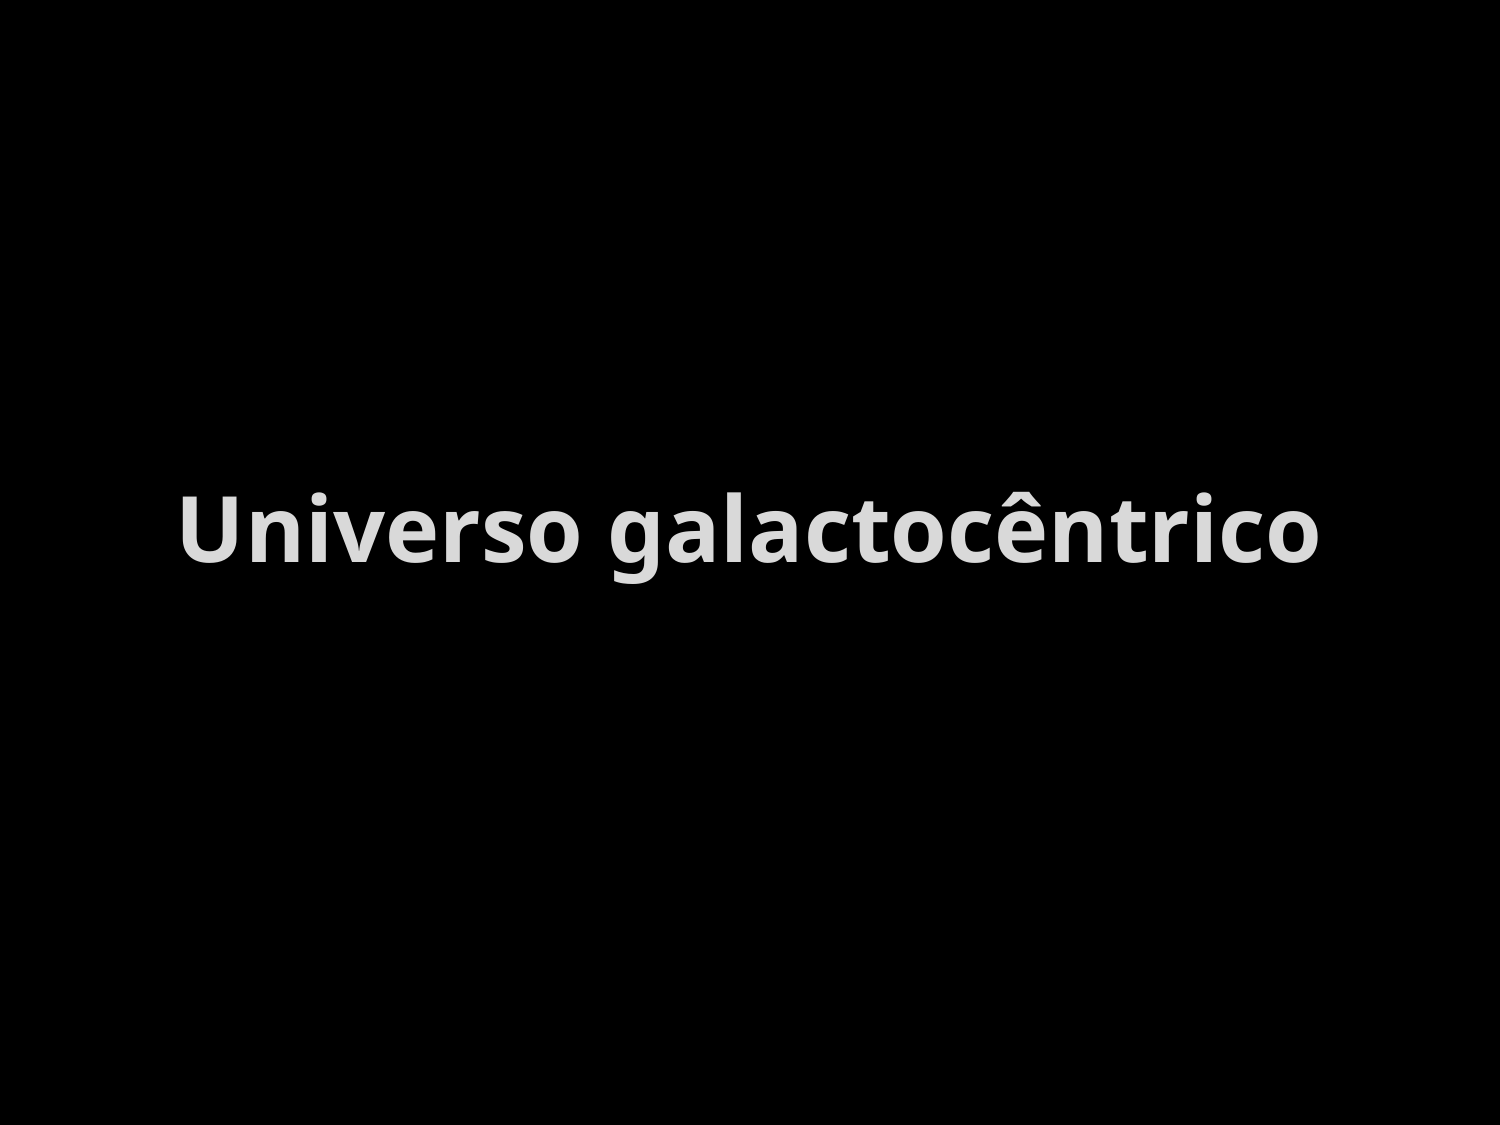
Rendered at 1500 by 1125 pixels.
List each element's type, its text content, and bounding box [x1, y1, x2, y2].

title Universo galactocêntrico [111, 432, 1388, 621]
